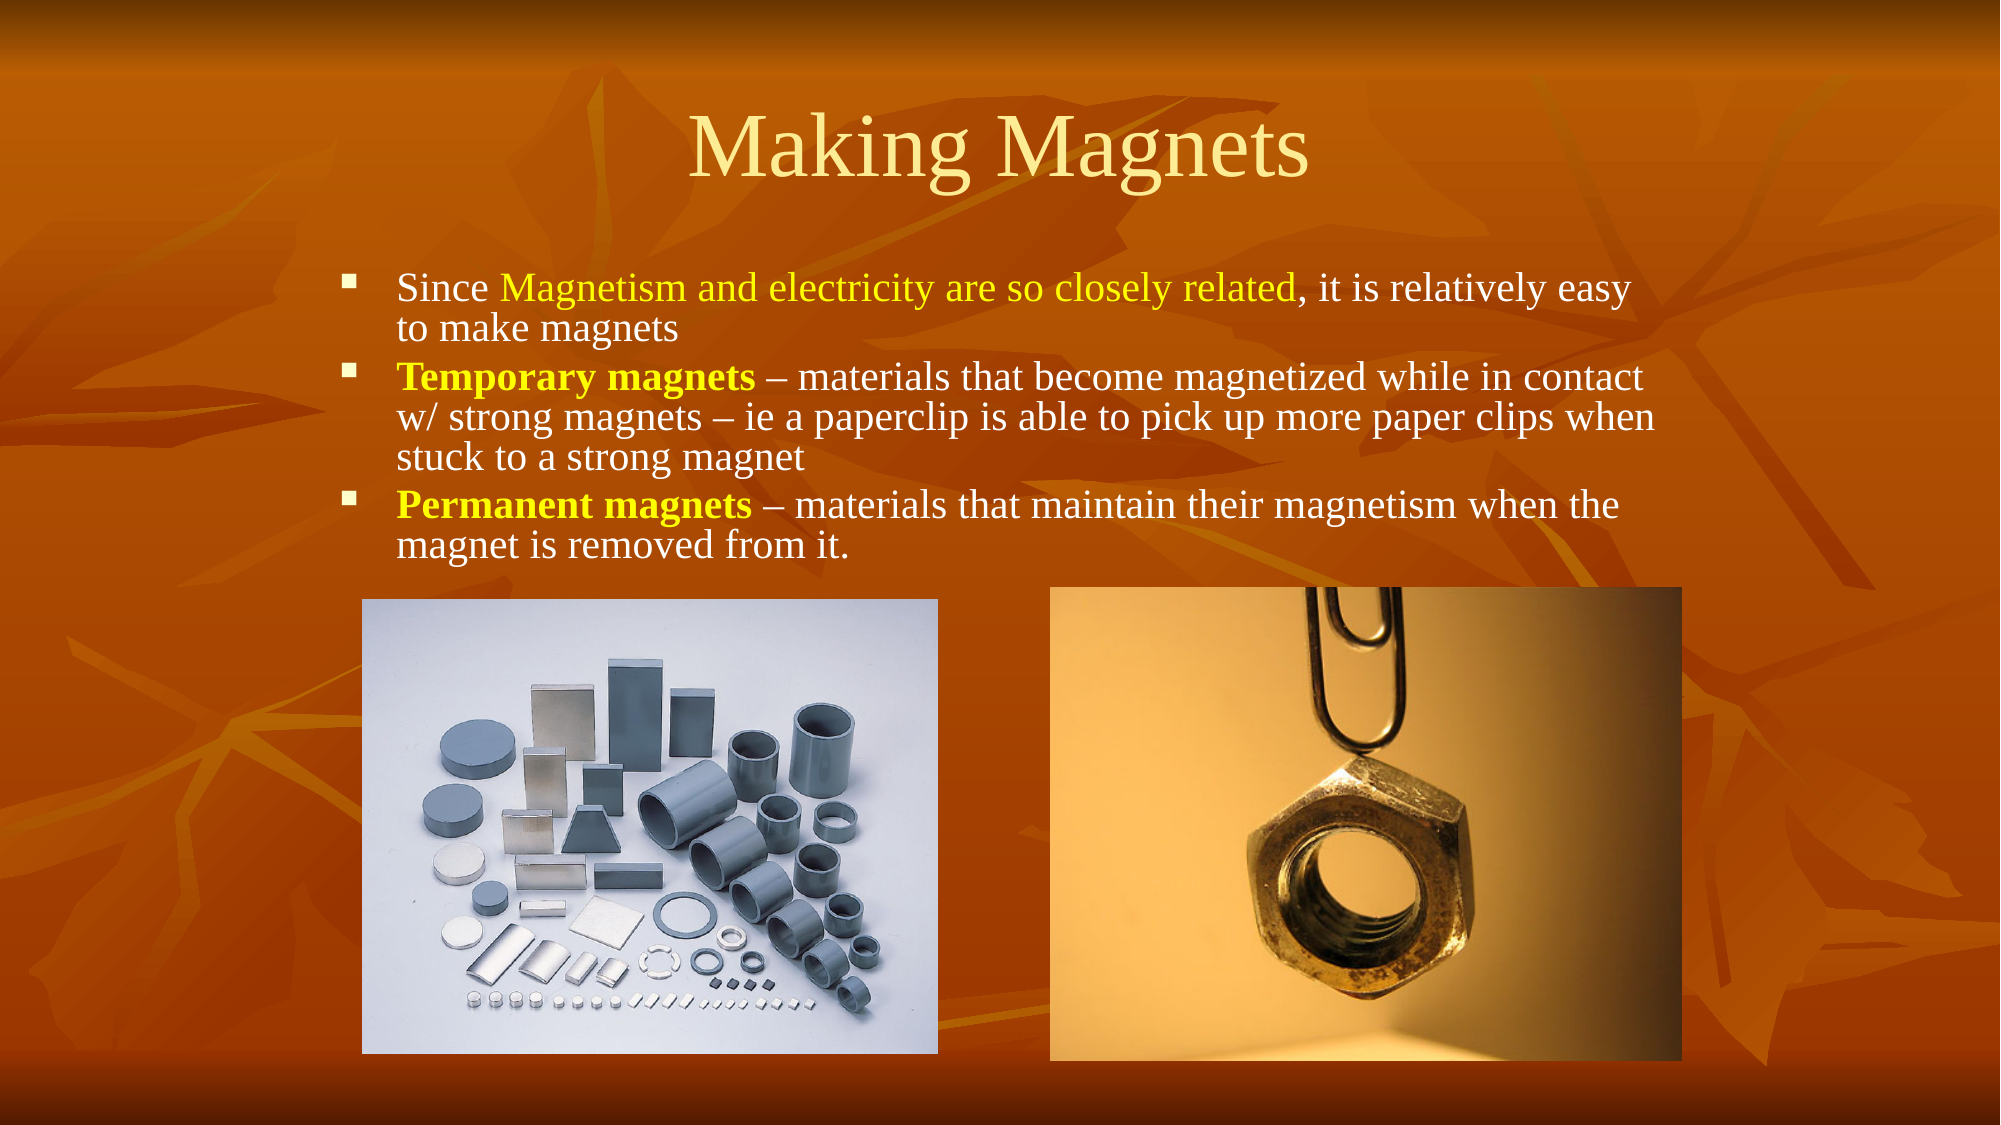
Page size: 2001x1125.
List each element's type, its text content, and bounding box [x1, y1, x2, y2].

title Making Magnets [99, 45, 1900, 234]
list Since Magnetism and electricity are so closely related, it is relatively easy to make magnets Temporary magnets – materials that become magnetized while in contact w/ strong magnets – ie a paperclip is able to pick up more paper clips when stuck to a strong magnet Permanent magnets – materials that maintain their magnetism when the magnet is removed from it. [324, 262, 1675, 625]
picture [1049, 587, 1682, 1061]
picture [362, 599, 938, 1054]
